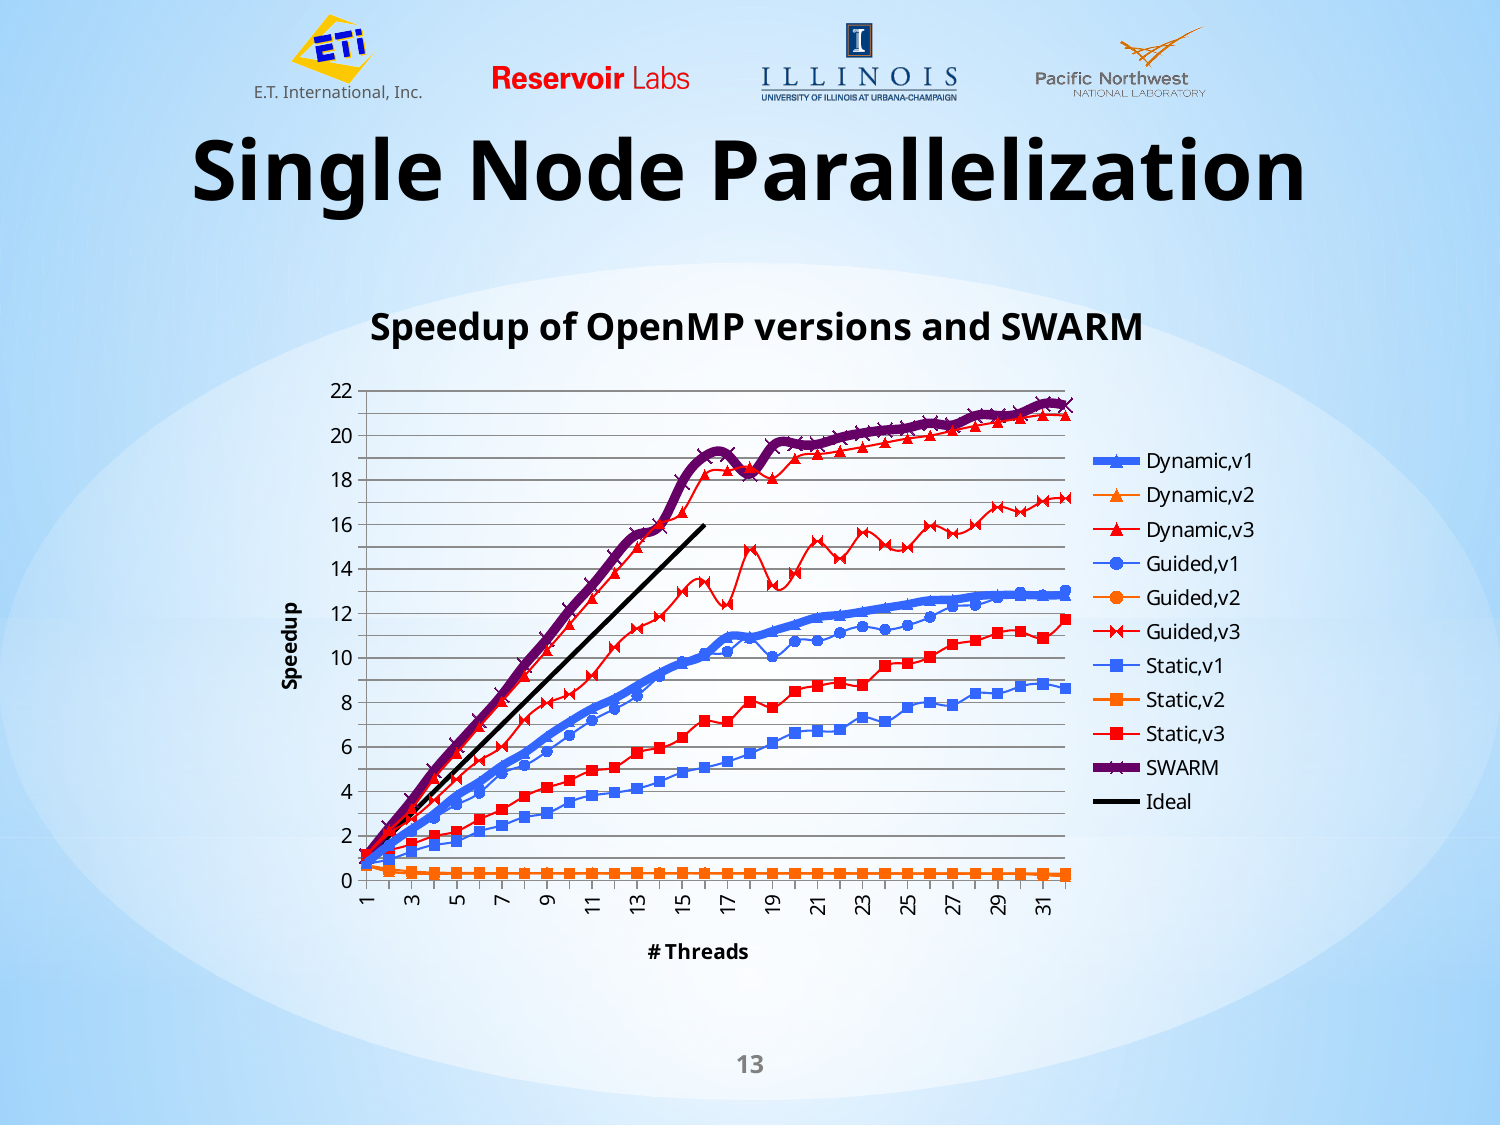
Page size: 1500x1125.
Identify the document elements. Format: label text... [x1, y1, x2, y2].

picture [493, 66, 689, 89]
slide_number 13 [702, 1035, 798, 1096]
title Single Node Parallelization [74, 108, 1425, 226]
chart [241, 265, 1274, 998]
picture [1011, 1, 1231, 108]
picture [761, 23, 957, 101]
picture [291, 14, 377, 84]
